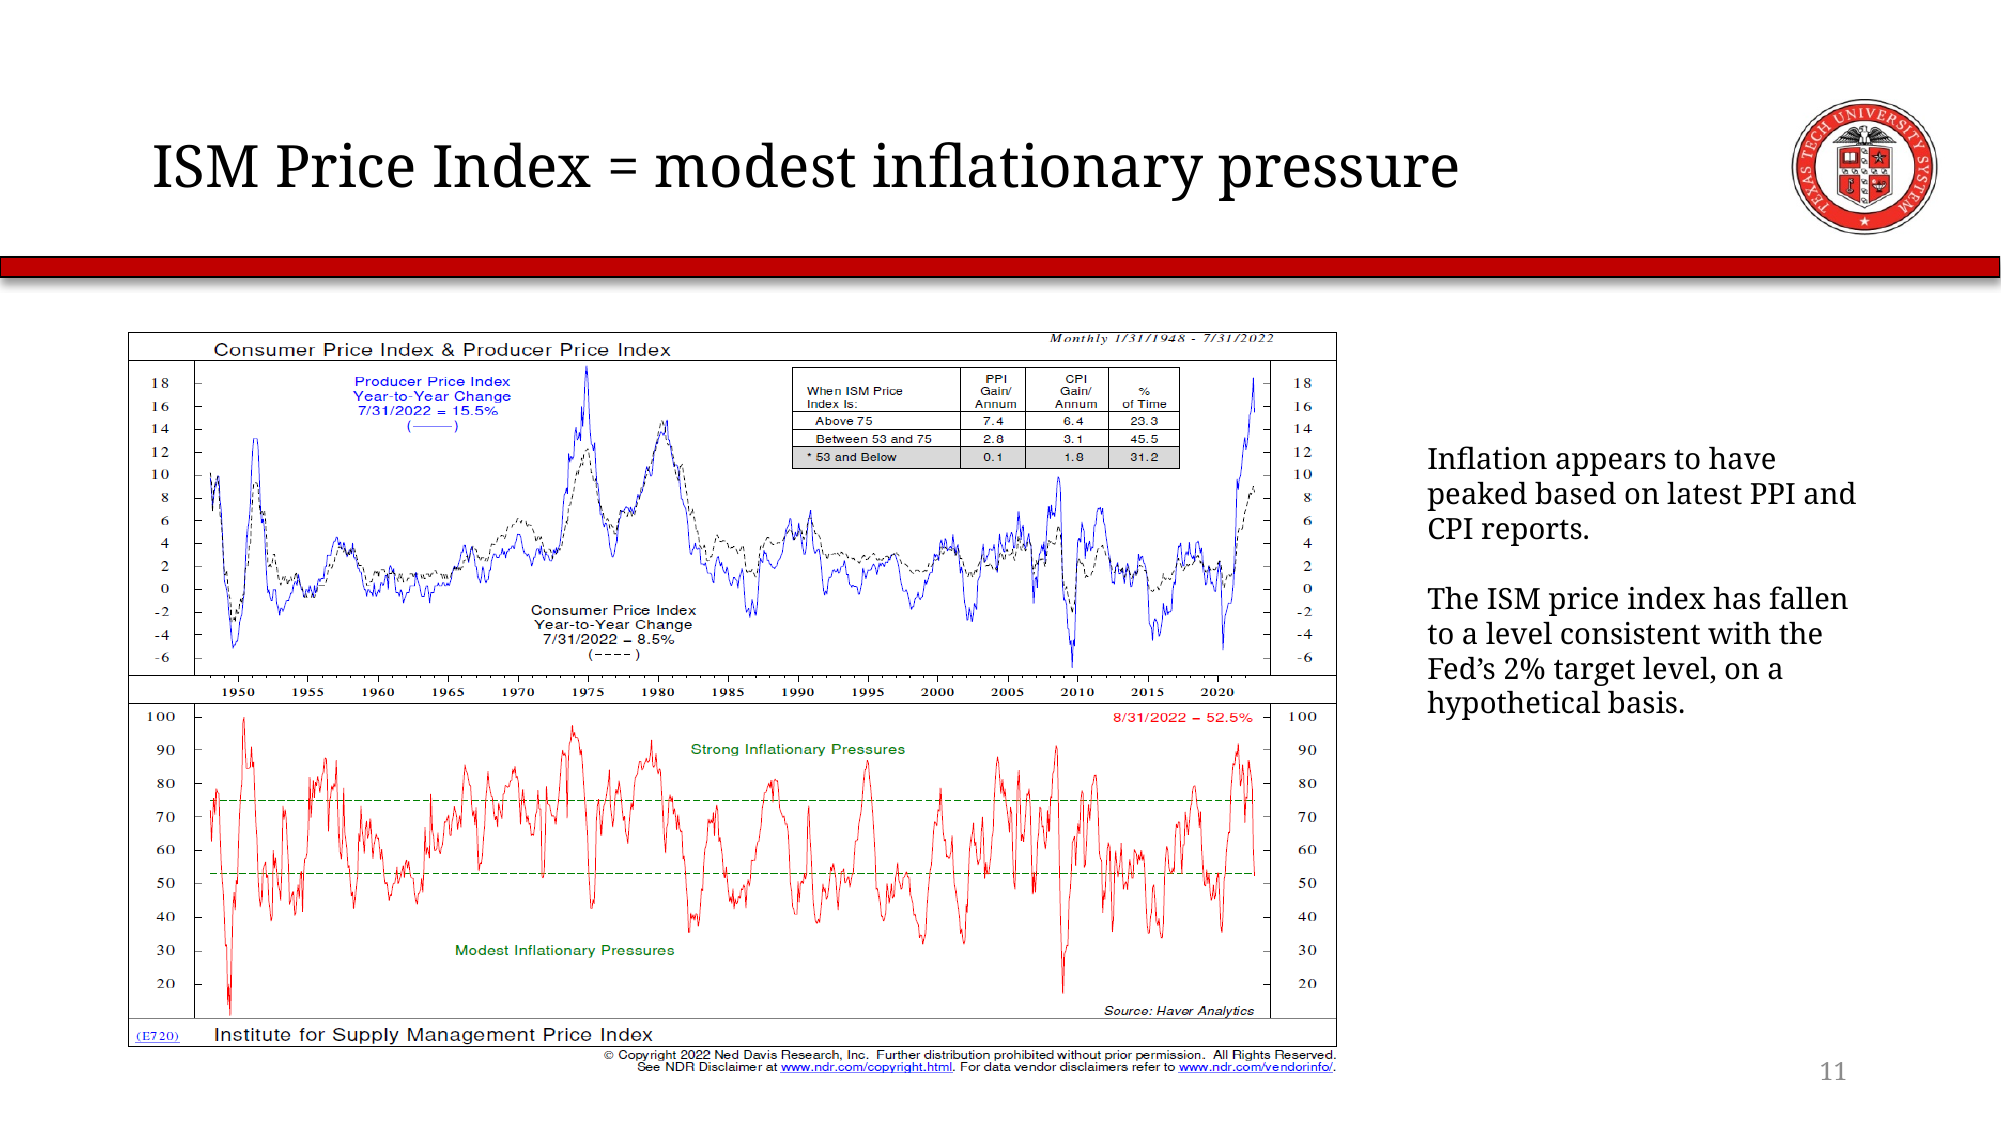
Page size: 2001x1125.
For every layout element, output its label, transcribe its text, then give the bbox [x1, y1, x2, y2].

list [124, 329, 1342, 1073]
slide_number 11 [1412, 1042, 1863, 1103]
title ISM Price Index = modest inflationary pressure [137, 59, 1743, 278]
text_box Inflation appears to have peaked based on latest PPI and CPI reports. The ISM price index has fallen to a level consistent with the Fed’s 2% target level, on a hypothetical basis. [1412, 432, 1892, 728]
picture [1762, 99, 1963, 238]
